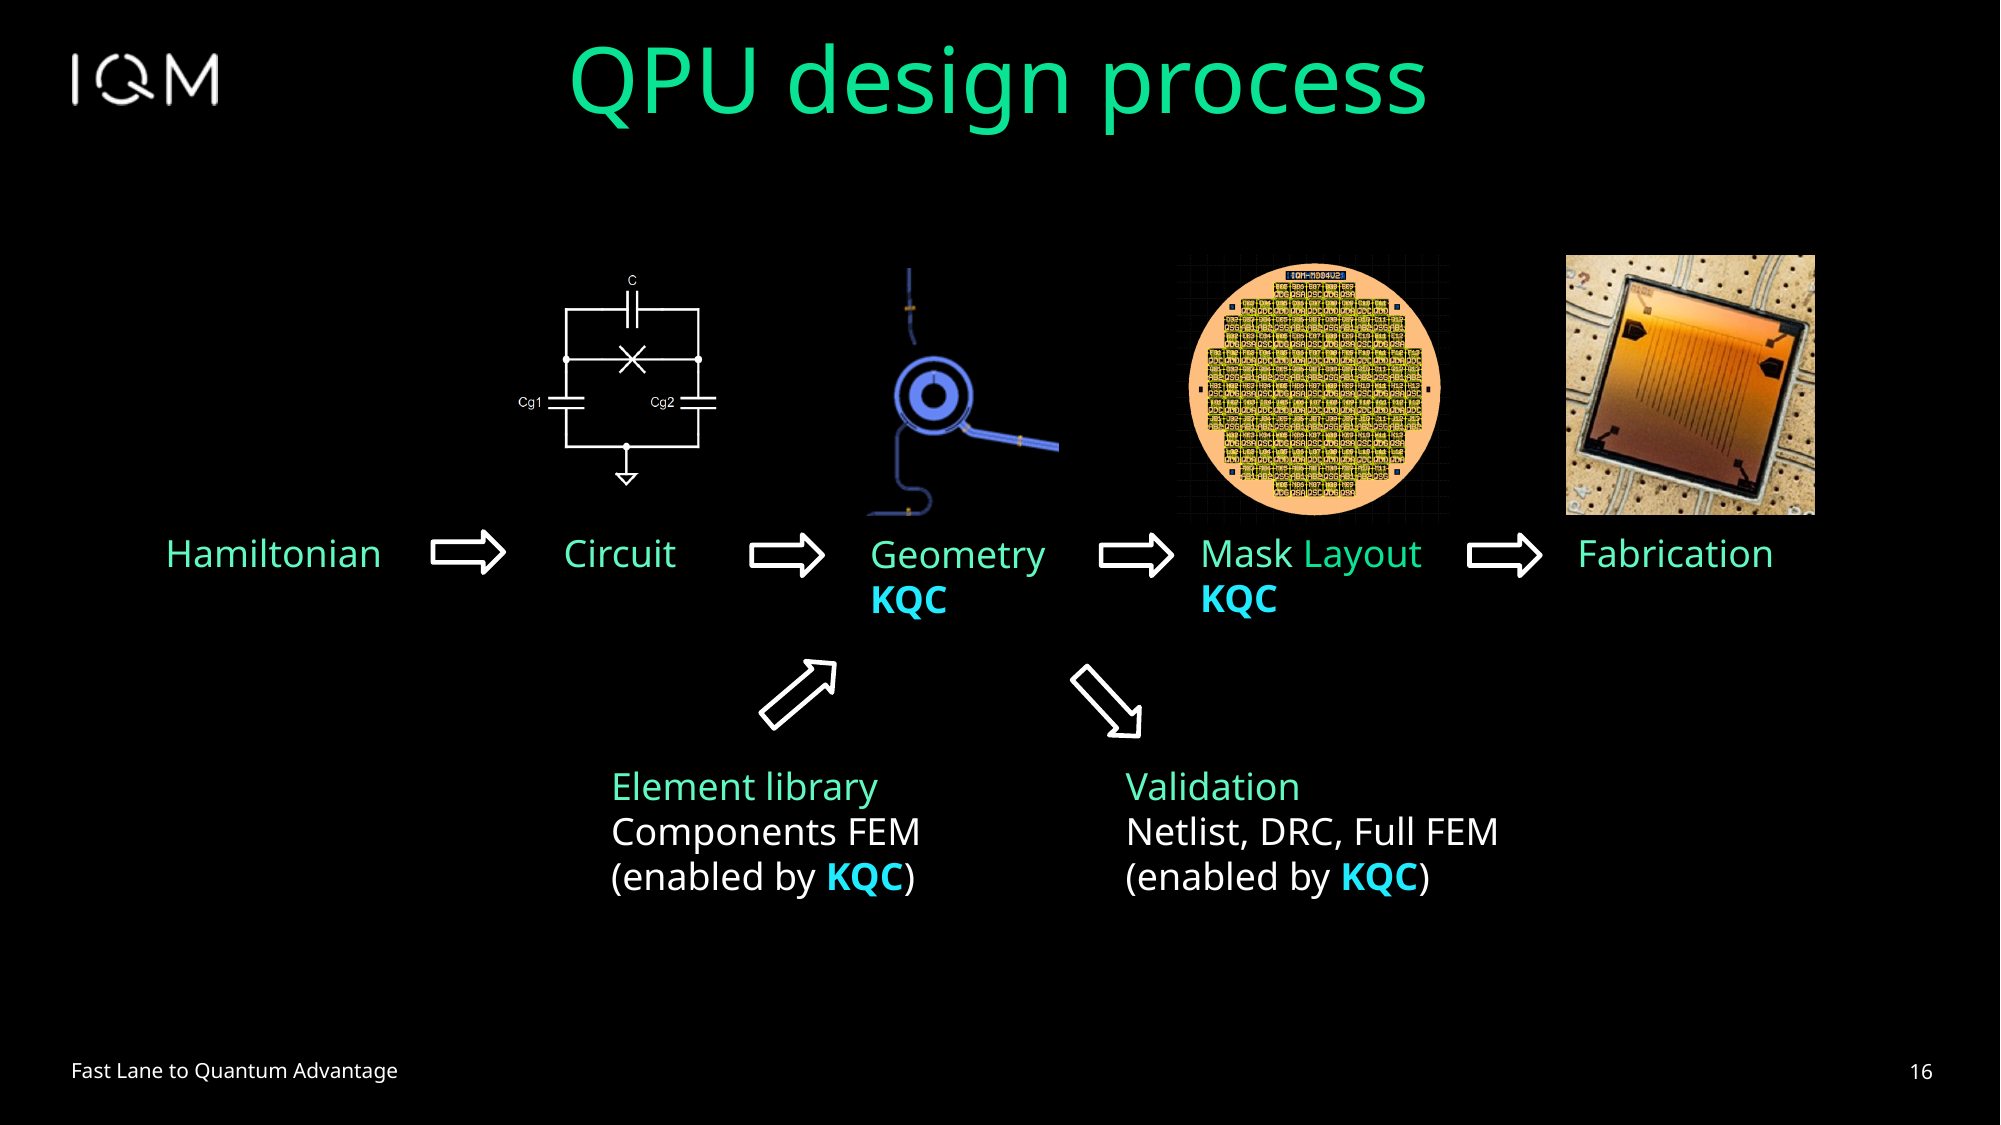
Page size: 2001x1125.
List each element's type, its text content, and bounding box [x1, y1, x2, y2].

text_box [751, 534, 823, 576]
text_box [760, 661, 835, 729]
text_box Geometry KQC [855, 523, 1061, 628]
text_box [1469, 534, 1541, 576]
text_box Validation Netlist, DRC, Full FEM (enabled by KQC) [1110, 755, 1541, 950]
picture [854, 268, 1059, 516]
text_box Element library Components FEM (enabled by KQC) [596, 755, 958, 905]
text_box [1101, 534, 1173, 576]
picture [503, 267, 746, 493]
text_box Fabrication [1562, 522, 1790, 582]
text_box Hamiltonian [150, 522, 397, 582]
text_box [1072, 665, 1140, 737]
picture [1177, 255, 1449, 524]
picture [1566, 255, 1815, 515]
text_box Mask Layout KQC [1185, 532, 1438, 627]
title QPU design process [0, 0, 2000, 209]
text_box Circuit [549, 522, 692, 582]
text_box [432, 531, 504, 573]
